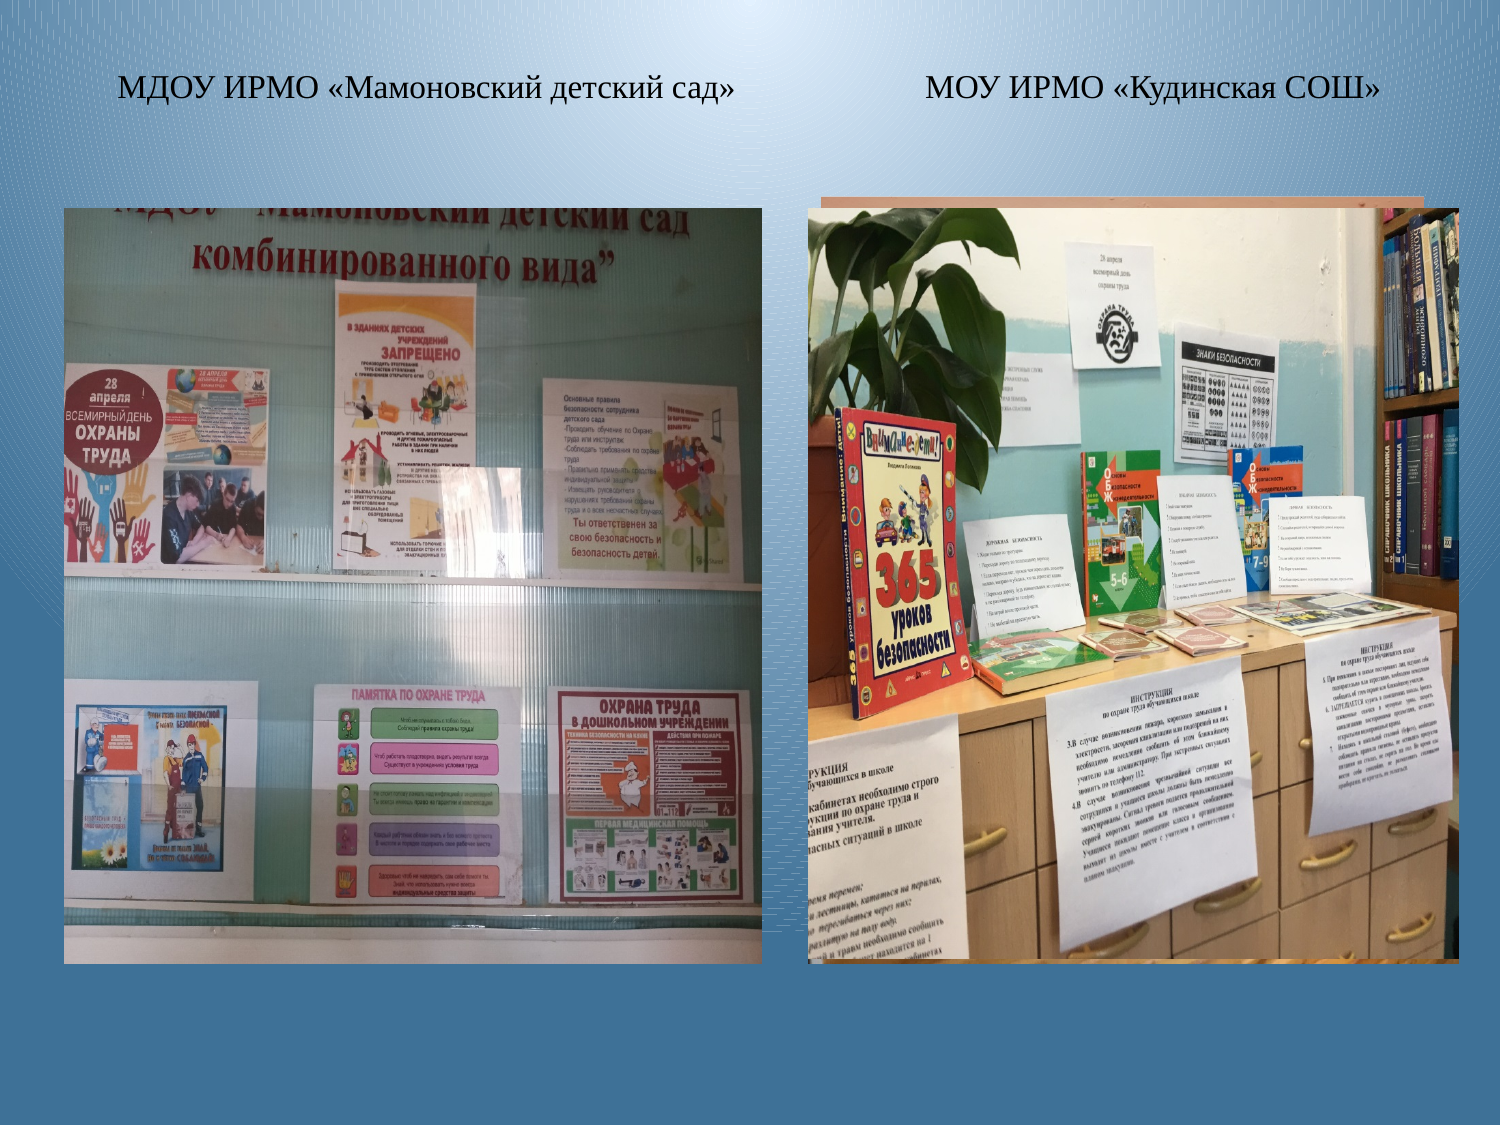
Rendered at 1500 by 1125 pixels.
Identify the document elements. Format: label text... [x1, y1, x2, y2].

picture [64, 197, 1483, 965]
title МДОУ ИРМО «Мамоновский детский сад» МОУ ИРМО «Кудинская СОШ» [75, 45, 1425, 126]
